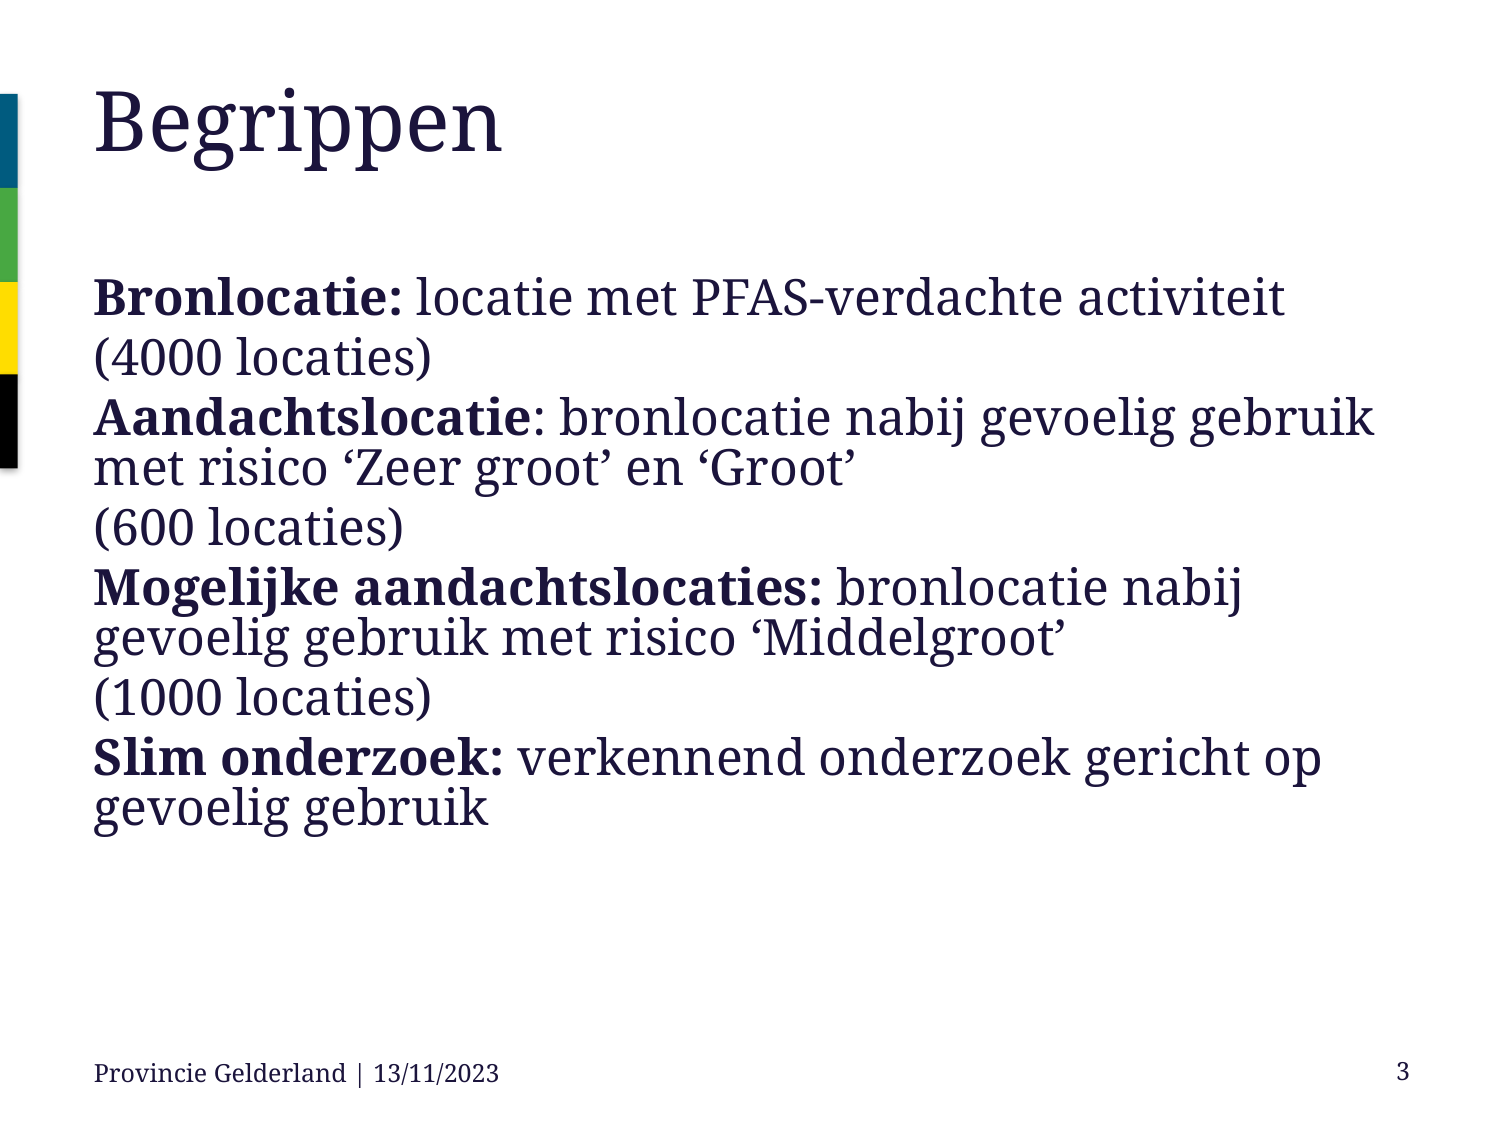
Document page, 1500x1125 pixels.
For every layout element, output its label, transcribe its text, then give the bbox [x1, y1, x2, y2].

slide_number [94, 1042, 675, 1103]
title Begrippen [94, 80, 1408, 269]
list Bronlocatie: locatie met PFAS-verdachte activiteit (4000 locaties) Aandachtslocatie: bronlocatie nabij gevoelig gebruik met risico ‘Zeer groot’ en ‘Groot’ (600 locaties) Mogelijke aandachtslocaties: bronlocatie nabij gevoelig gebruik met risico ‘Middelgroot’ (1000 locaties) Slim onderzoek: verkennend onderzoek gericht op gevoelig gebruik [94, 269, 1408, 1005]
slide_number 3 [1074, 1042, 1425, 1103]
